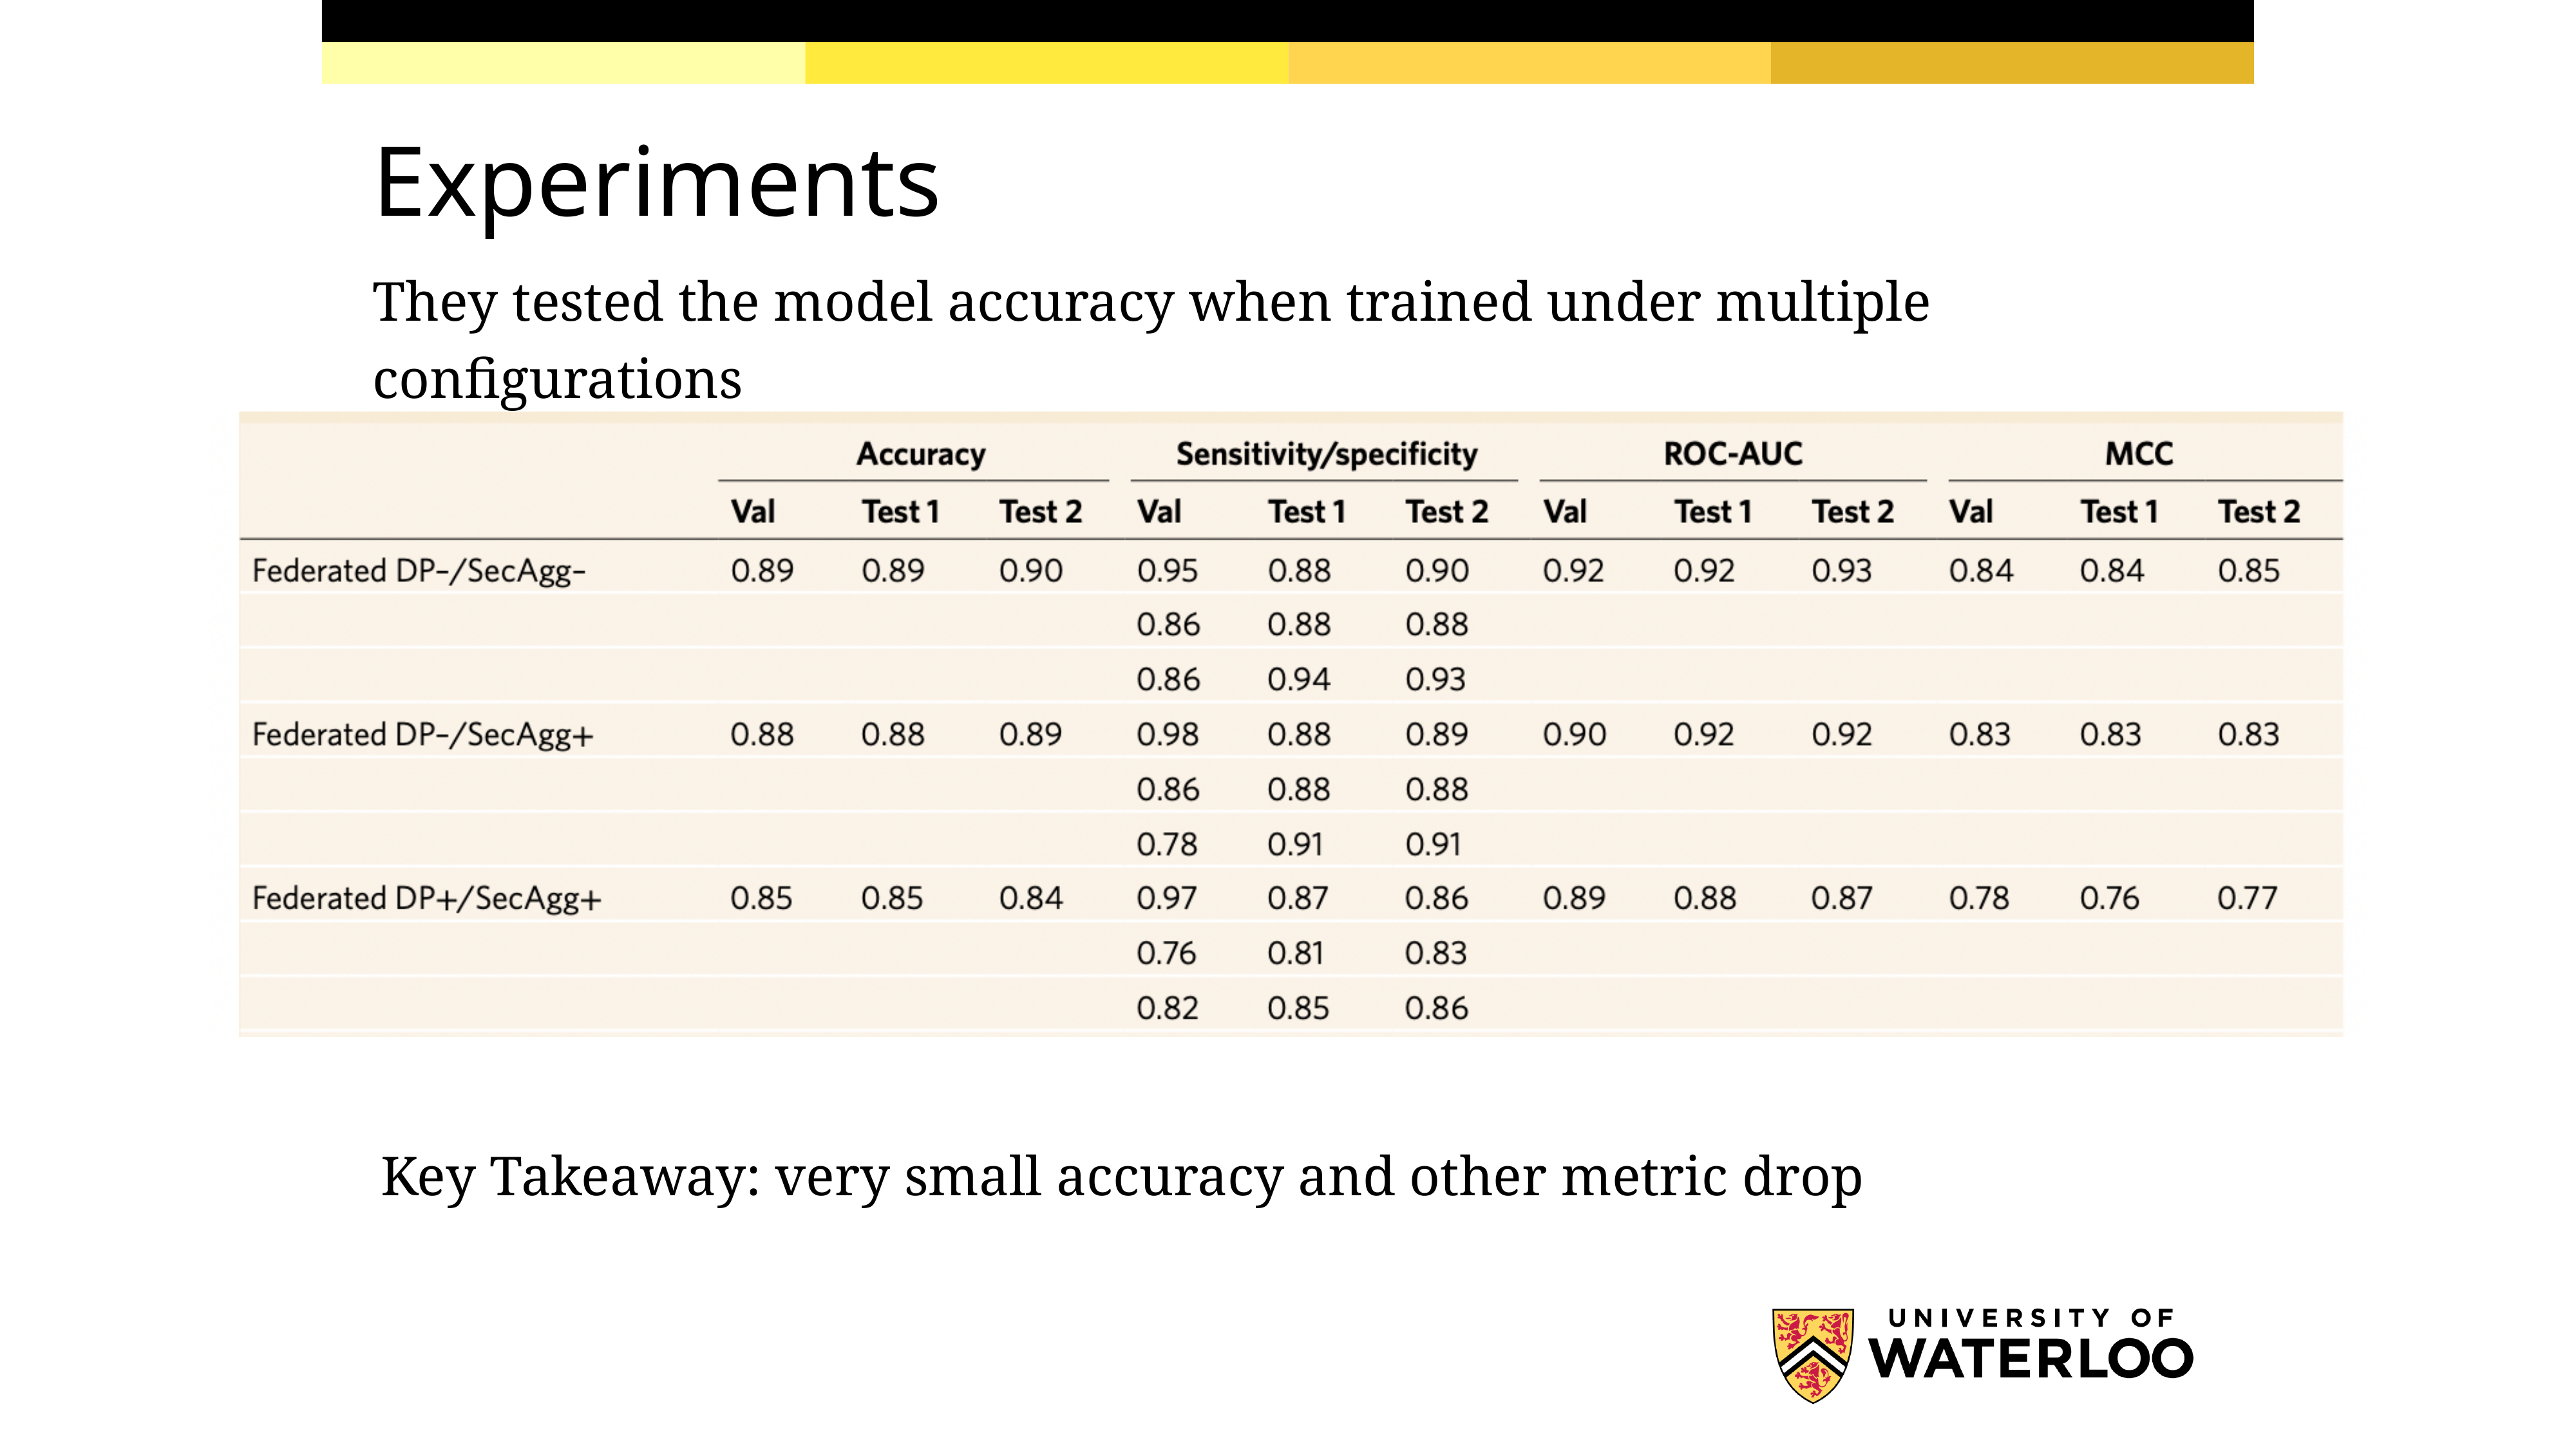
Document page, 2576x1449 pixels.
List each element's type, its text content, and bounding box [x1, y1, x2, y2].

picture [209, 412, 2367, 1037]
text_box Key Takeaway: very small accuracy and other metric drop [371, 1089, 2205, 1247]
picture [1765, 1298, 2201, 1410]
title Experiments [363, 91, 2197, 253]
list They tested the model accuracy when trained under multiple configurations [363, 253, 2197, 412]
